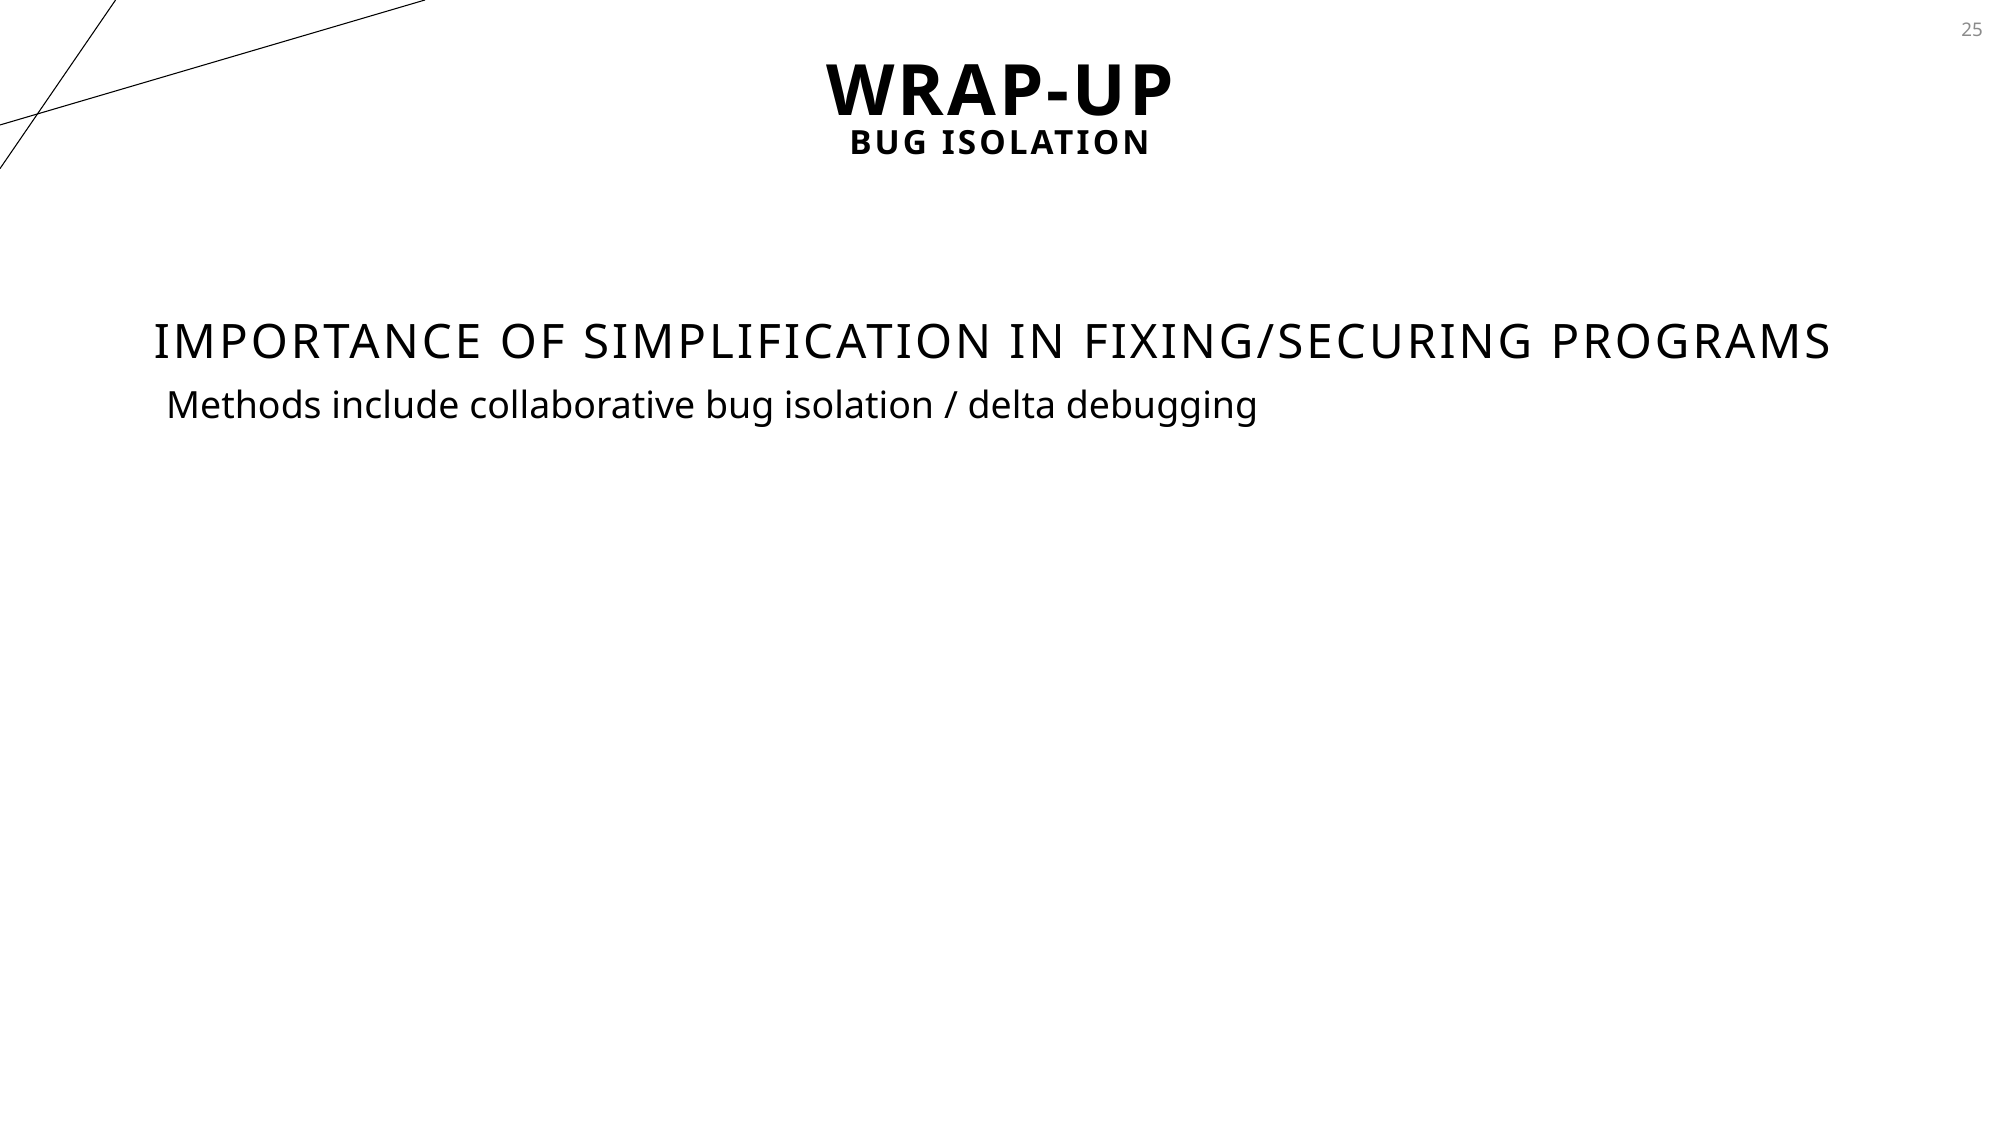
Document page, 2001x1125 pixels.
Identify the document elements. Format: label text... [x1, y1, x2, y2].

text_box Importance of simplification in fixing/securing programs [139, 309, 1929, 423]
text_box Methods include collaborative bug isolation / delta debugging [151, 374, 1568, 434]
title Wrap-Up [1, 0, 1999, 202]
text_box Bug Isolation [1, 34, 1998, 253]
